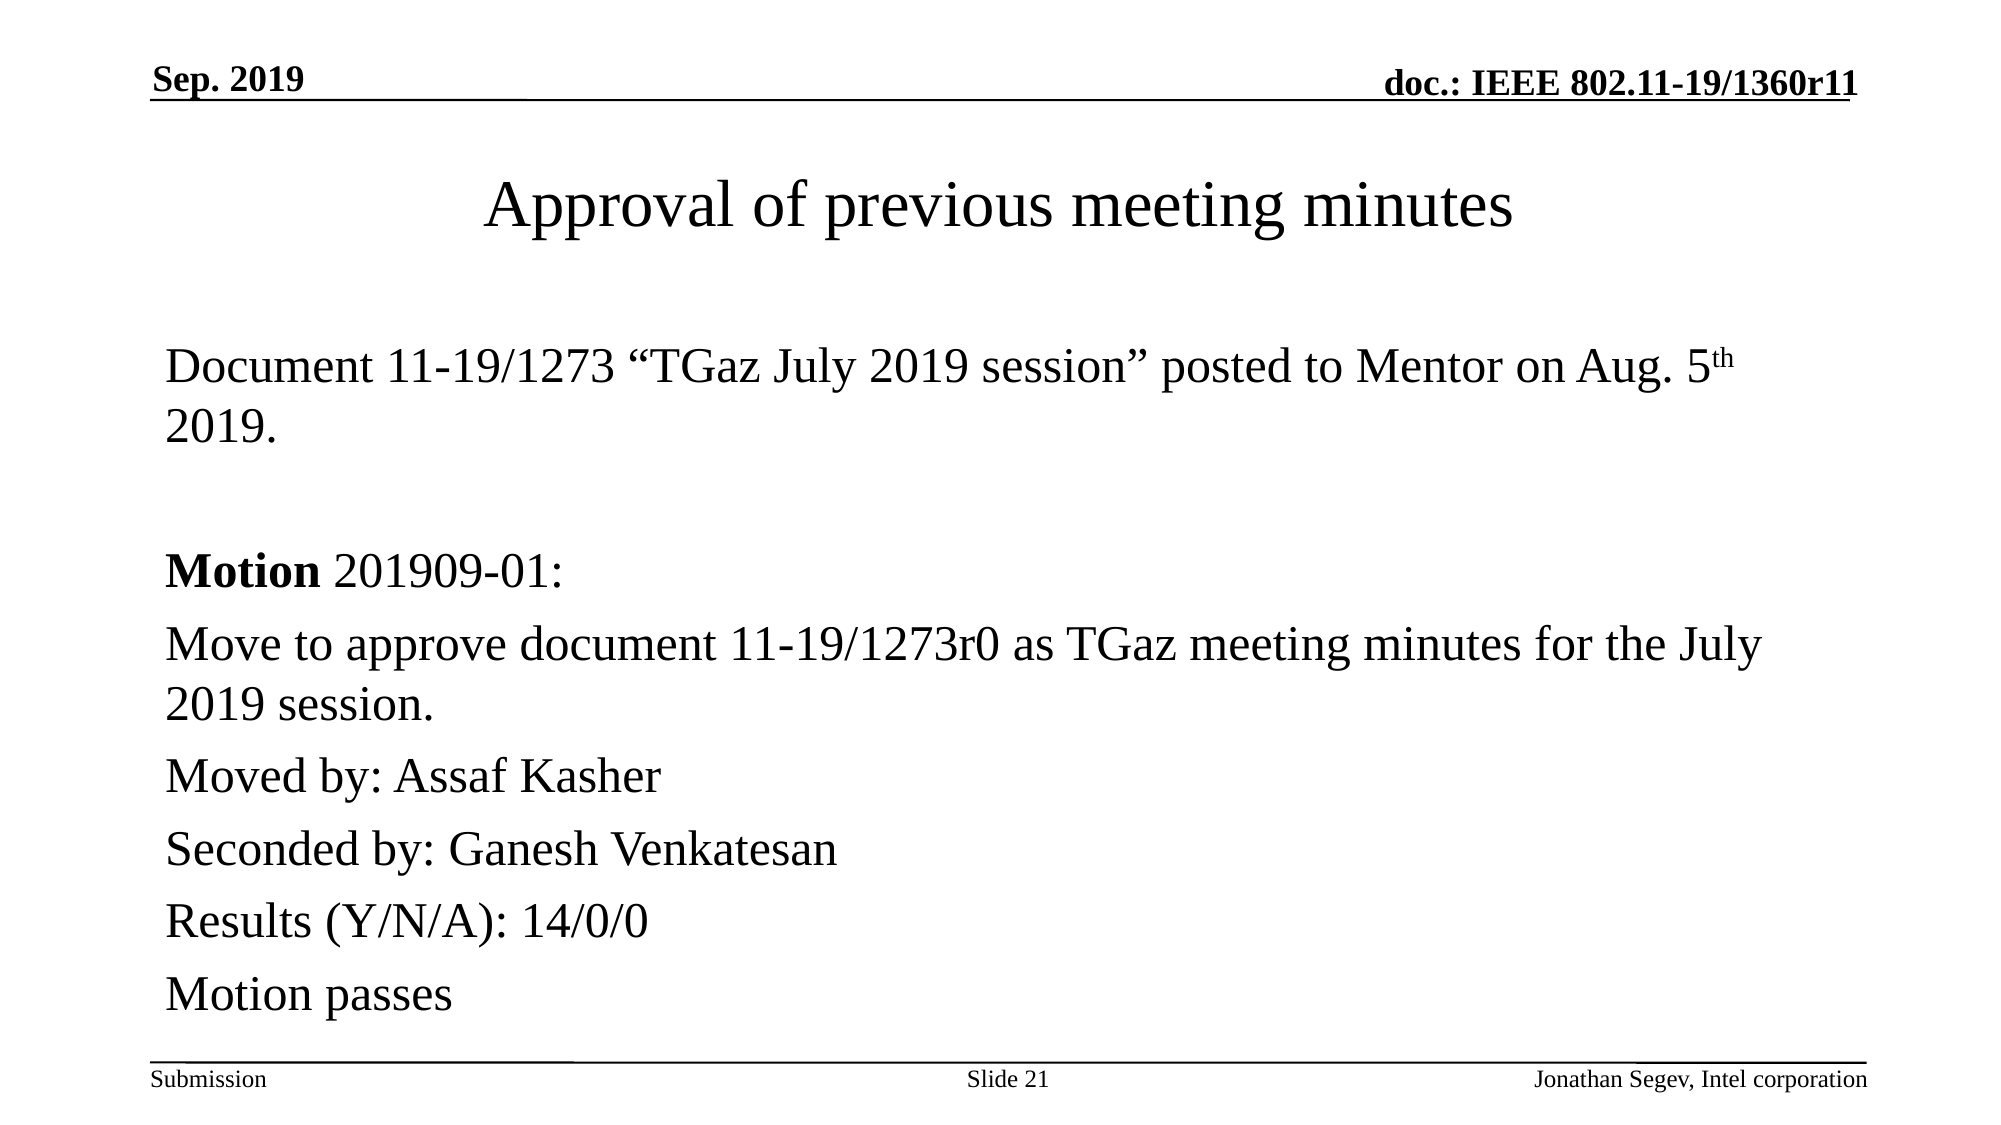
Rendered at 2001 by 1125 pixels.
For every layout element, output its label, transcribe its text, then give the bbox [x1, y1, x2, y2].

footer Jonathan Segev, Intel corporation [1171, 1061, 1869, 1093]
slide_number Slide 21 [950, 1061, 1067, 1123]
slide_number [152, 54, 563, 100]
list Document 11-19/1273 “TGaz July 2019 session” posted to Mentor on Aug. 5th 2019. Motion 201909-01: Move to approve document 11-19/1273r0 as TGaz meeting minutes for the July 2019 session. Moved by: Assaf Kasher Seconded by: Ganesh Venkatesan Results (Y/N/A): 14/0/0 Motion passes [149, 324, 1850, 1000]
title Approval of previous meeting minutes [149, 112, 1850, 288]
